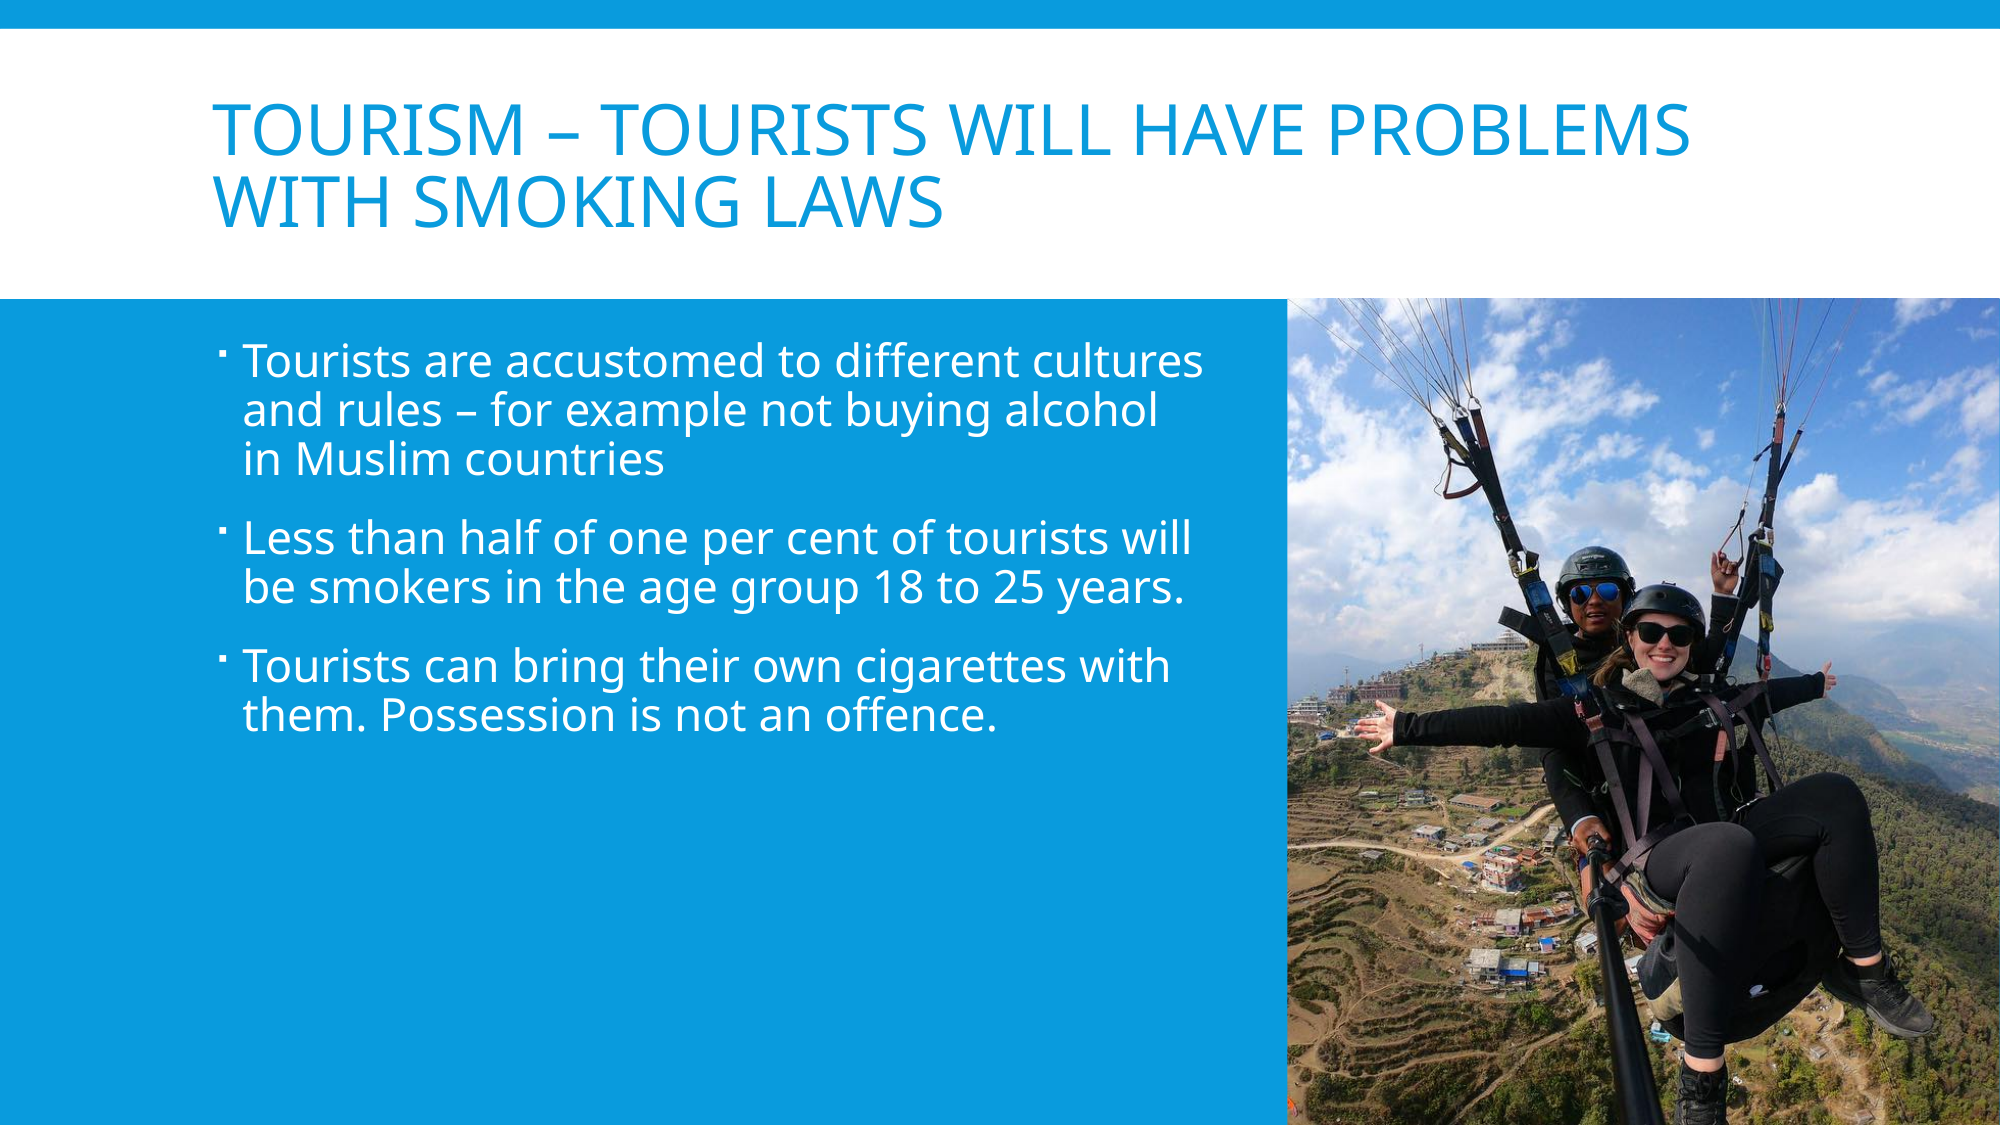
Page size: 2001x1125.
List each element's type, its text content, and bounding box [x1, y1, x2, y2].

text_box [0, 28, 2000, 300]
title Tourism – tourists will have problems with smoking Laws [197, 46, 1803, 295]
list Tourists are accustomed to different cultures and rules – for example not buying alcohol in Muslim countries Less than half of one per cent of tourists will be smokers in the age group 18 to 25 years. Tourists can bring their own cigarettes with them. Possession is not an offence. [197, 329, 1225, 1020]
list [1286, 298, 2000, 1125]
